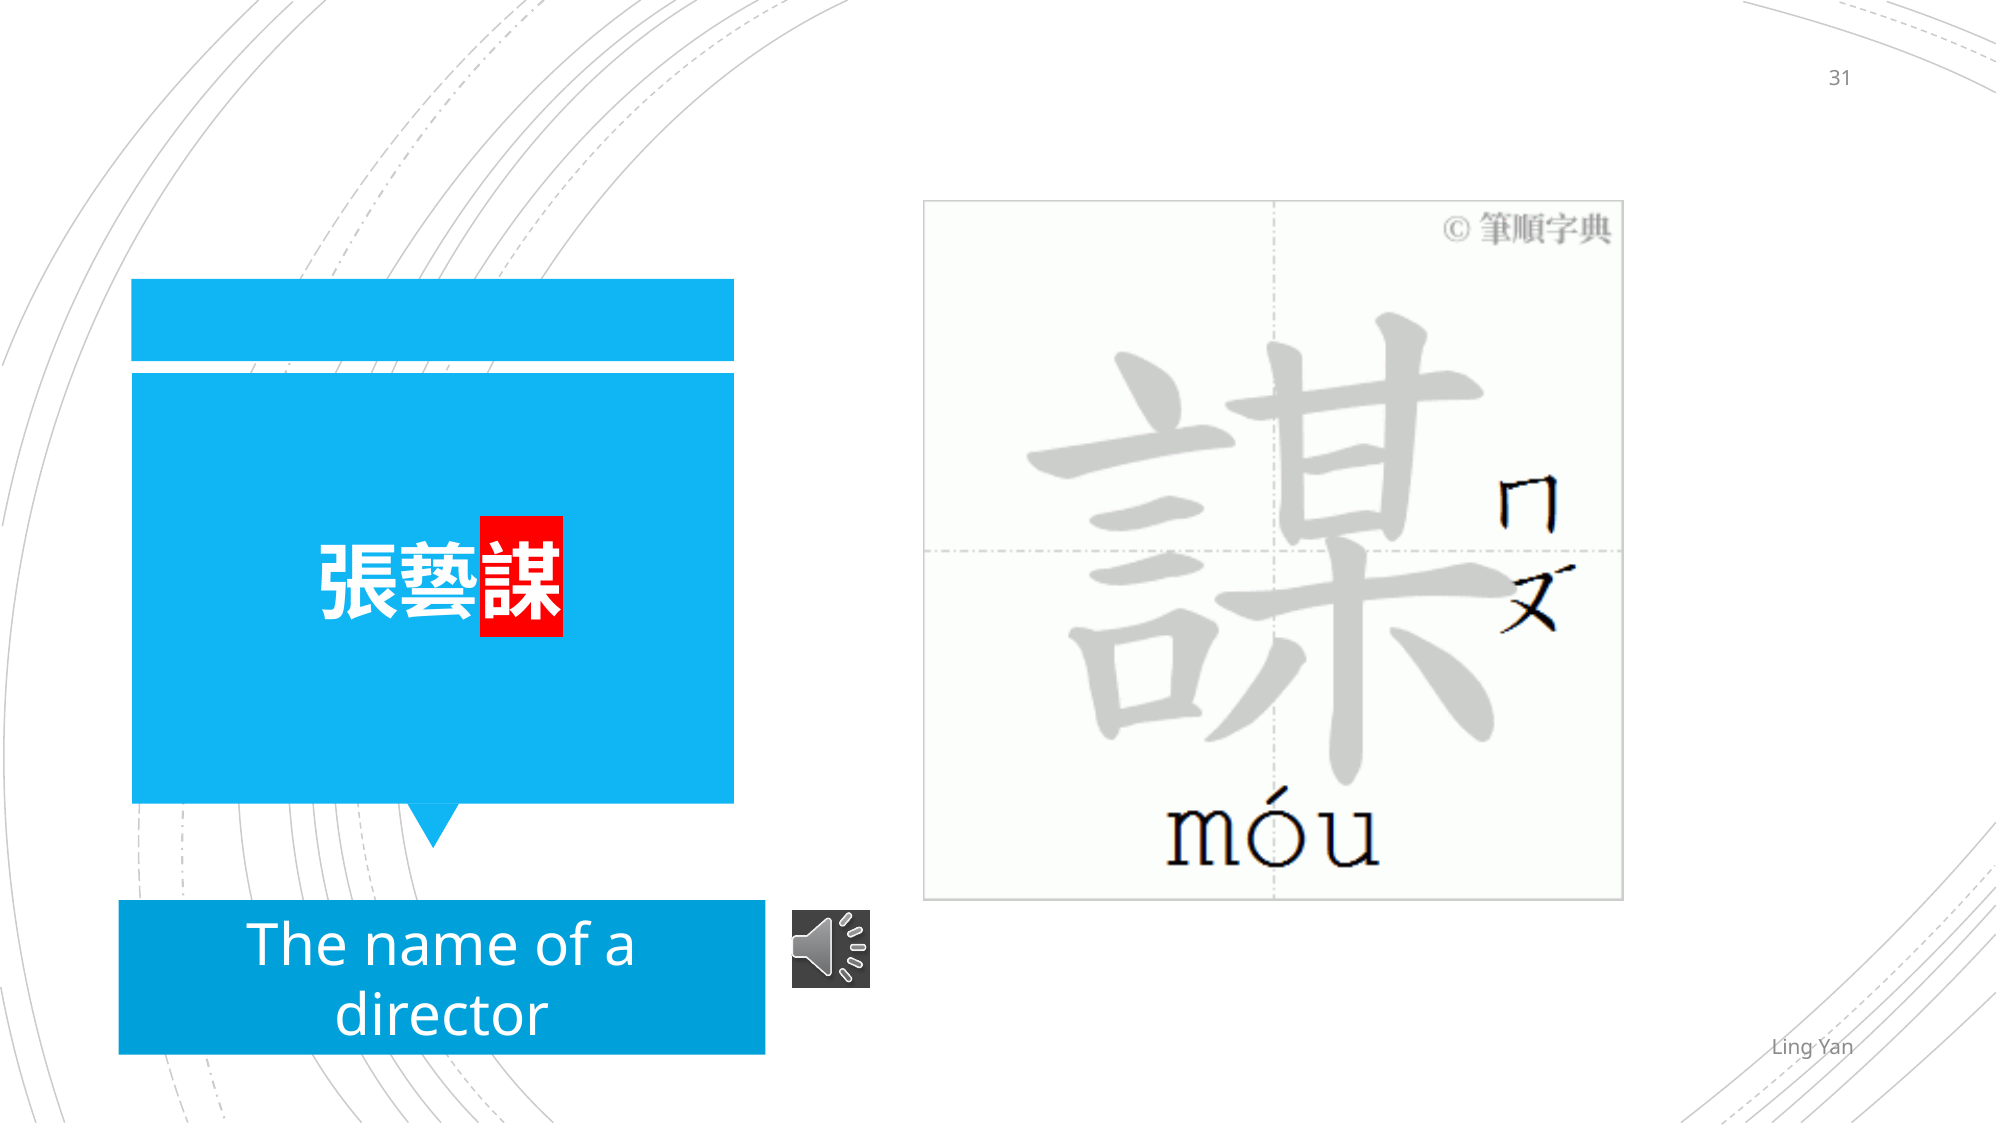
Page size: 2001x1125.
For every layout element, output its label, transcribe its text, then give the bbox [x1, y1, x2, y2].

title 張兿謀 [152, 385, 727, 789]
picture [790, 909, 872, 990]
slide_number 31 [1717, 52, 1868, 105]
footer Ling Yan [131, 1021, 1869, 1074]
picture [923, 199, 1624, 901]
text_box The name of a director [118, 900, 766, 1055]
